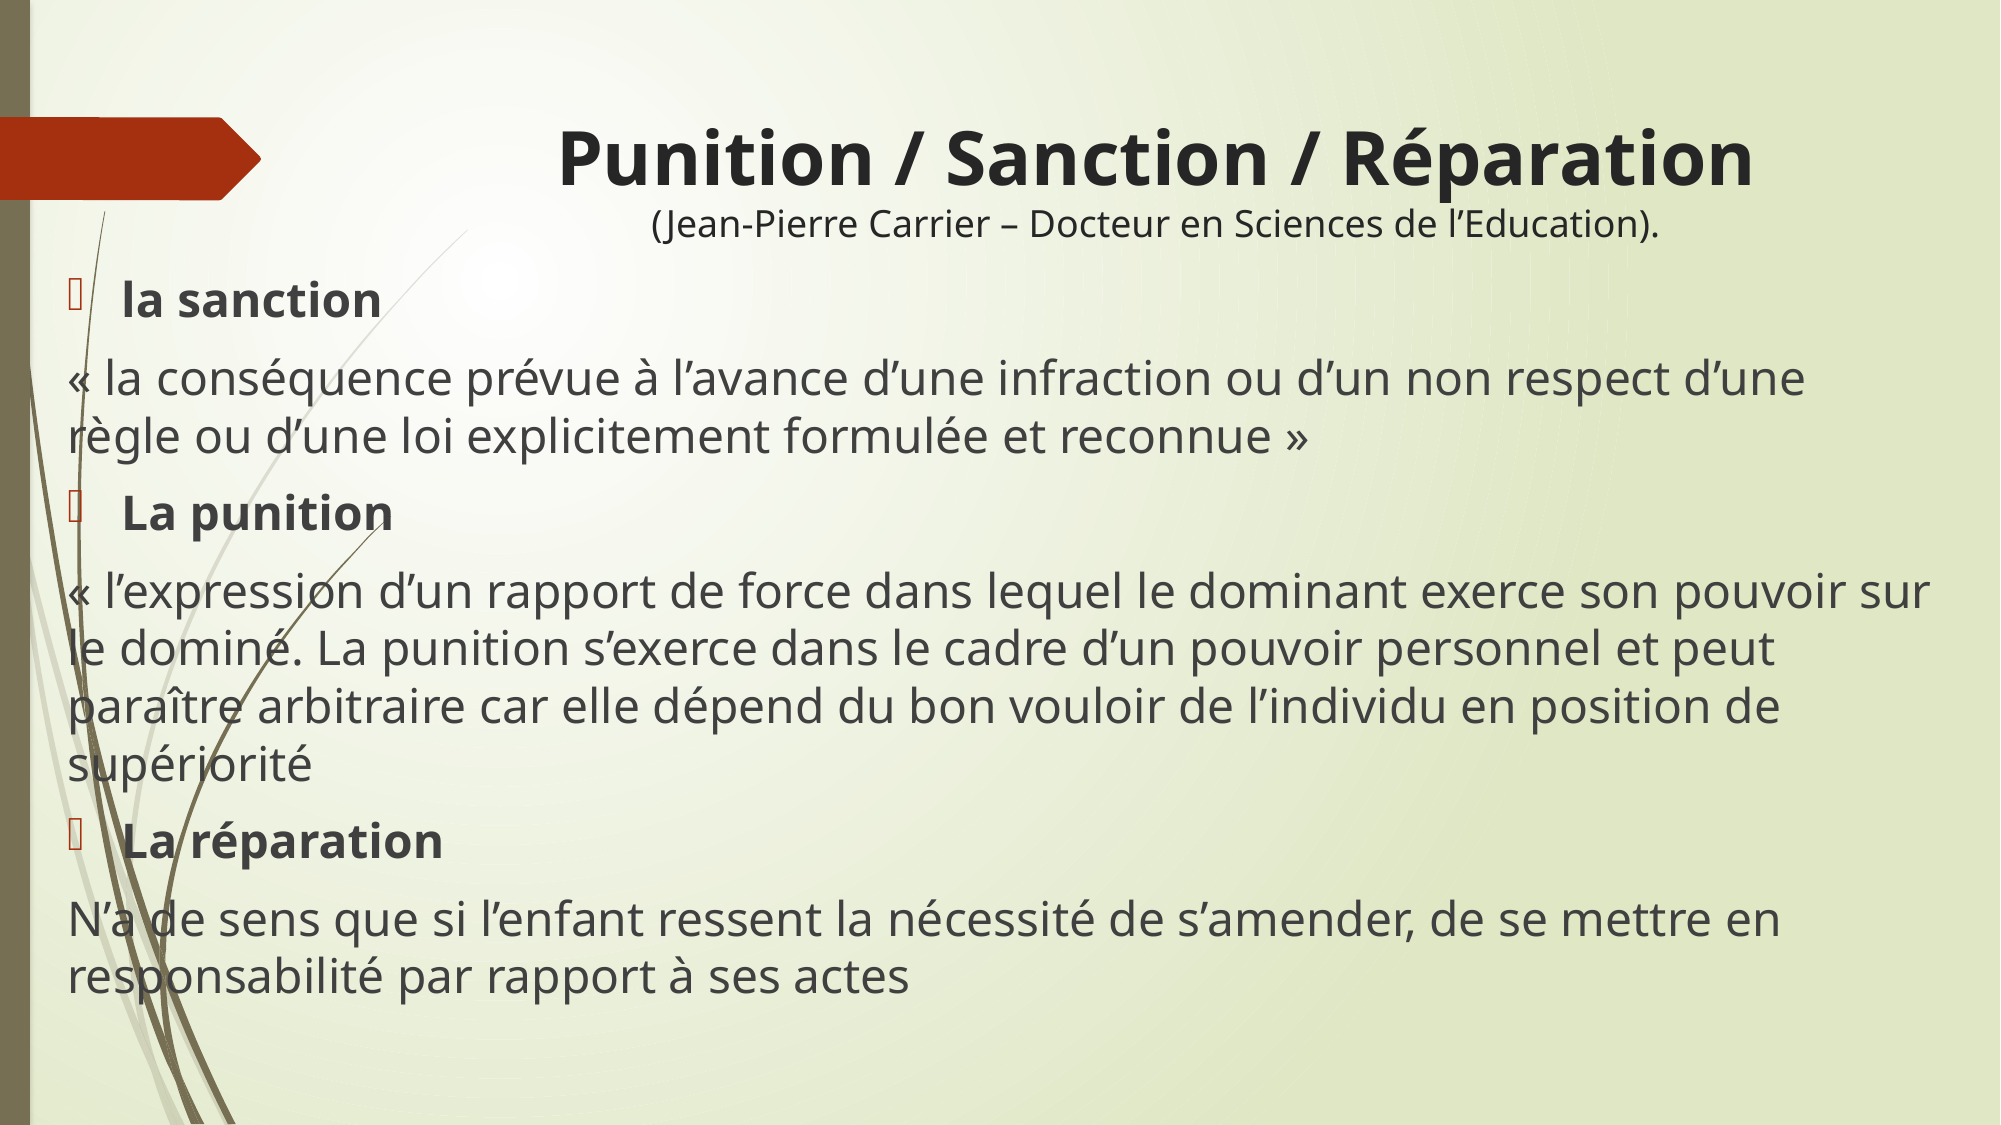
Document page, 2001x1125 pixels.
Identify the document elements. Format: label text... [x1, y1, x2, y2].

list la sanction « la conséquence prévue à l’avance d’une infraction ou d’un non respect d’une règle ou d’une loi explicitement formulée et reconnue » La punition « l’expression d’un rapport de force dans lequel le dominant exerce son pouvoir sur le dominé. La punition s’exerce dans le cadre d’un pouvoir personnel et peut paraître arbitraire car elle dépend du bon vouloir de l’individu en position de supériorité La réparation N’a de sens que si l’enfant ressent la nécessité de s’amender, de se mettre en responsabilité par rapport à ses actes [52, 262, 1952, 1013]
title Punition / Sanction / Réparation (Jean-Pierre Carrier – Docteur en Sciences de l’Education). [425, 102, 1888, 262]
